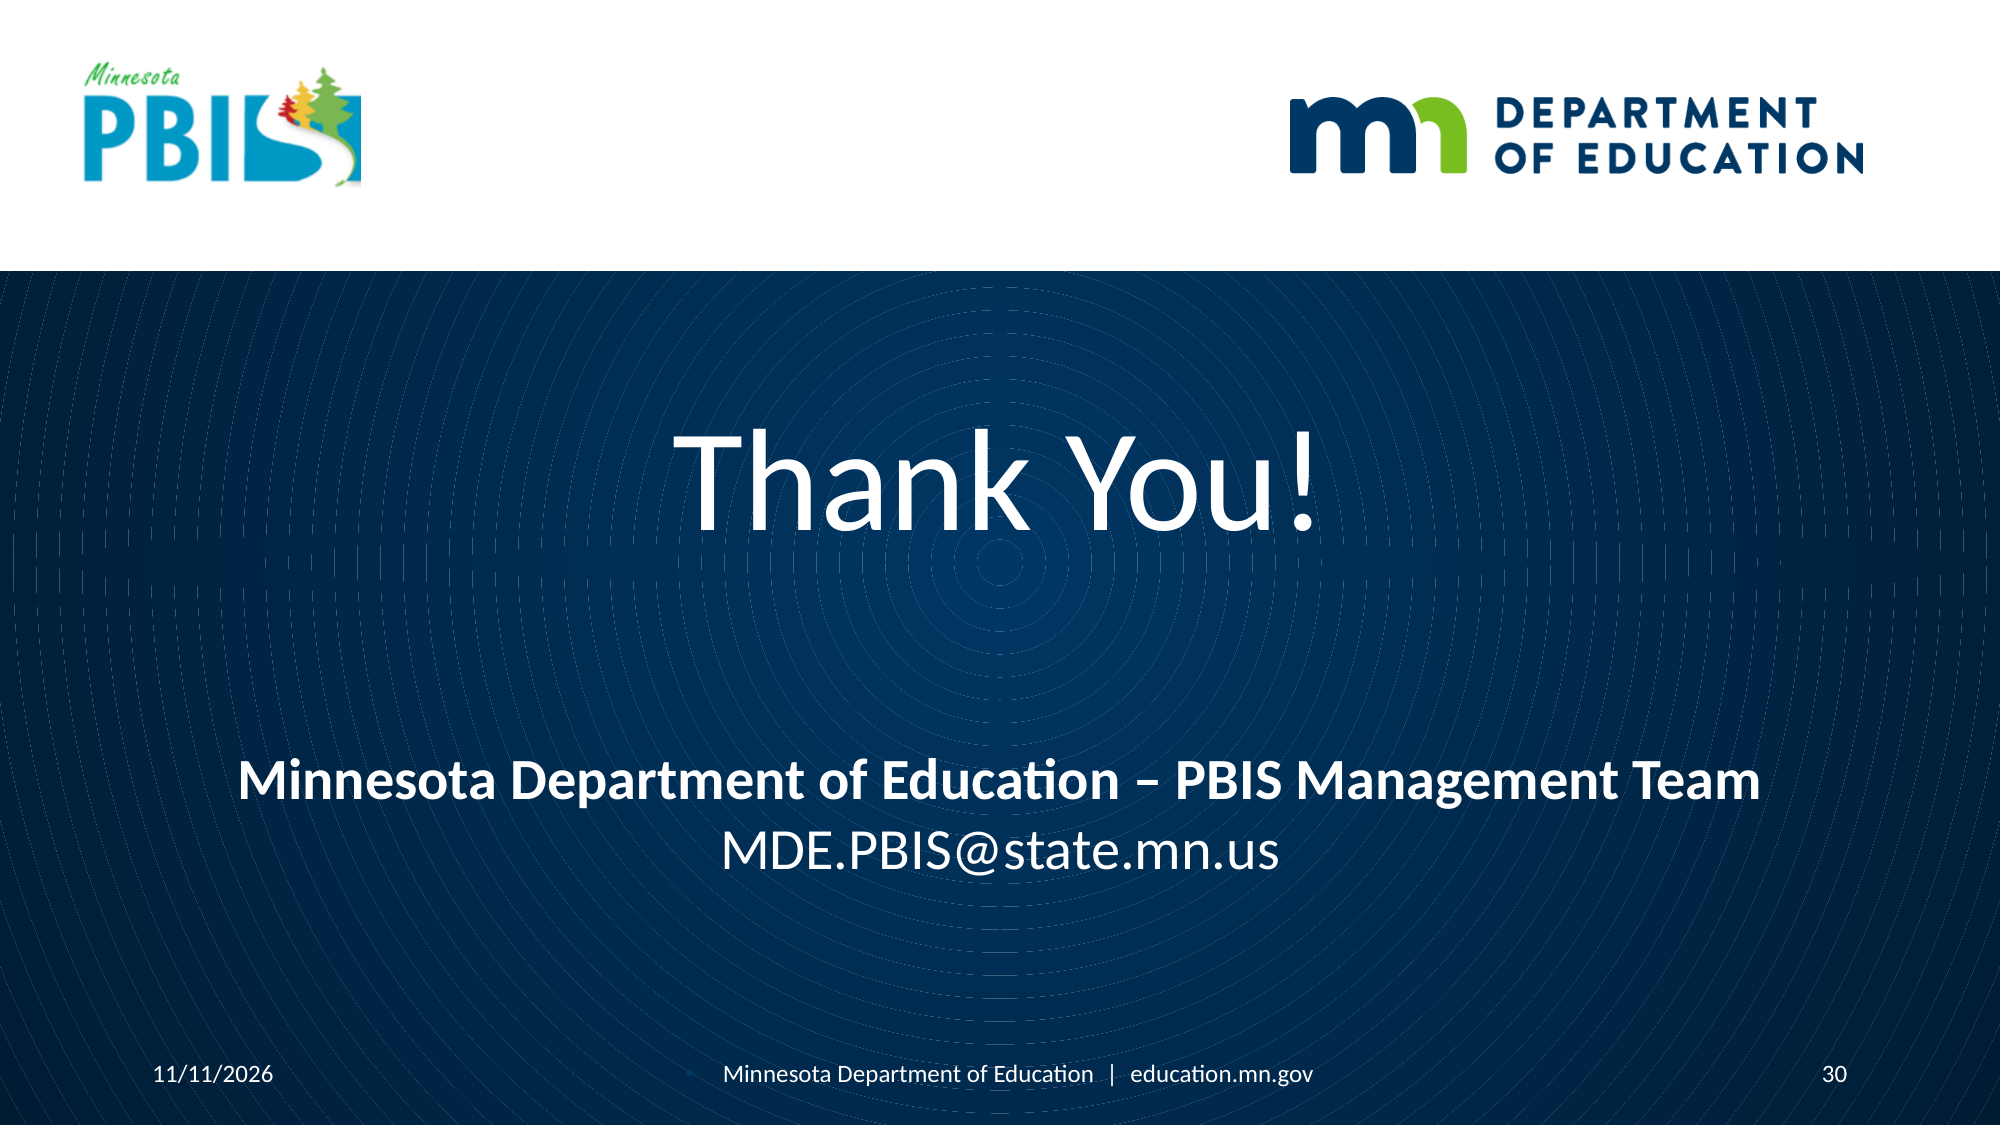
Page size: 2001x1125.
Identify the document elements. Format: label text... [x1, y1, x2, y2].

picture [82, 57, 361, 188]
slide_number 30 [1622, 1042, 1863, 1103]
title Thank You! [137, 362, 1863, 604]
picture [1290, 97, 1863, 174]
footer Minnesota Department of Education | education.mn.gov [473, 1042, 1527, 1103]
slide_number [137, 1042, 361, 1103]
list Minnesota Department of Education – PBIS Management Team MDE.PBIS@state.mn.us [137, 604, 1863, 1018]
